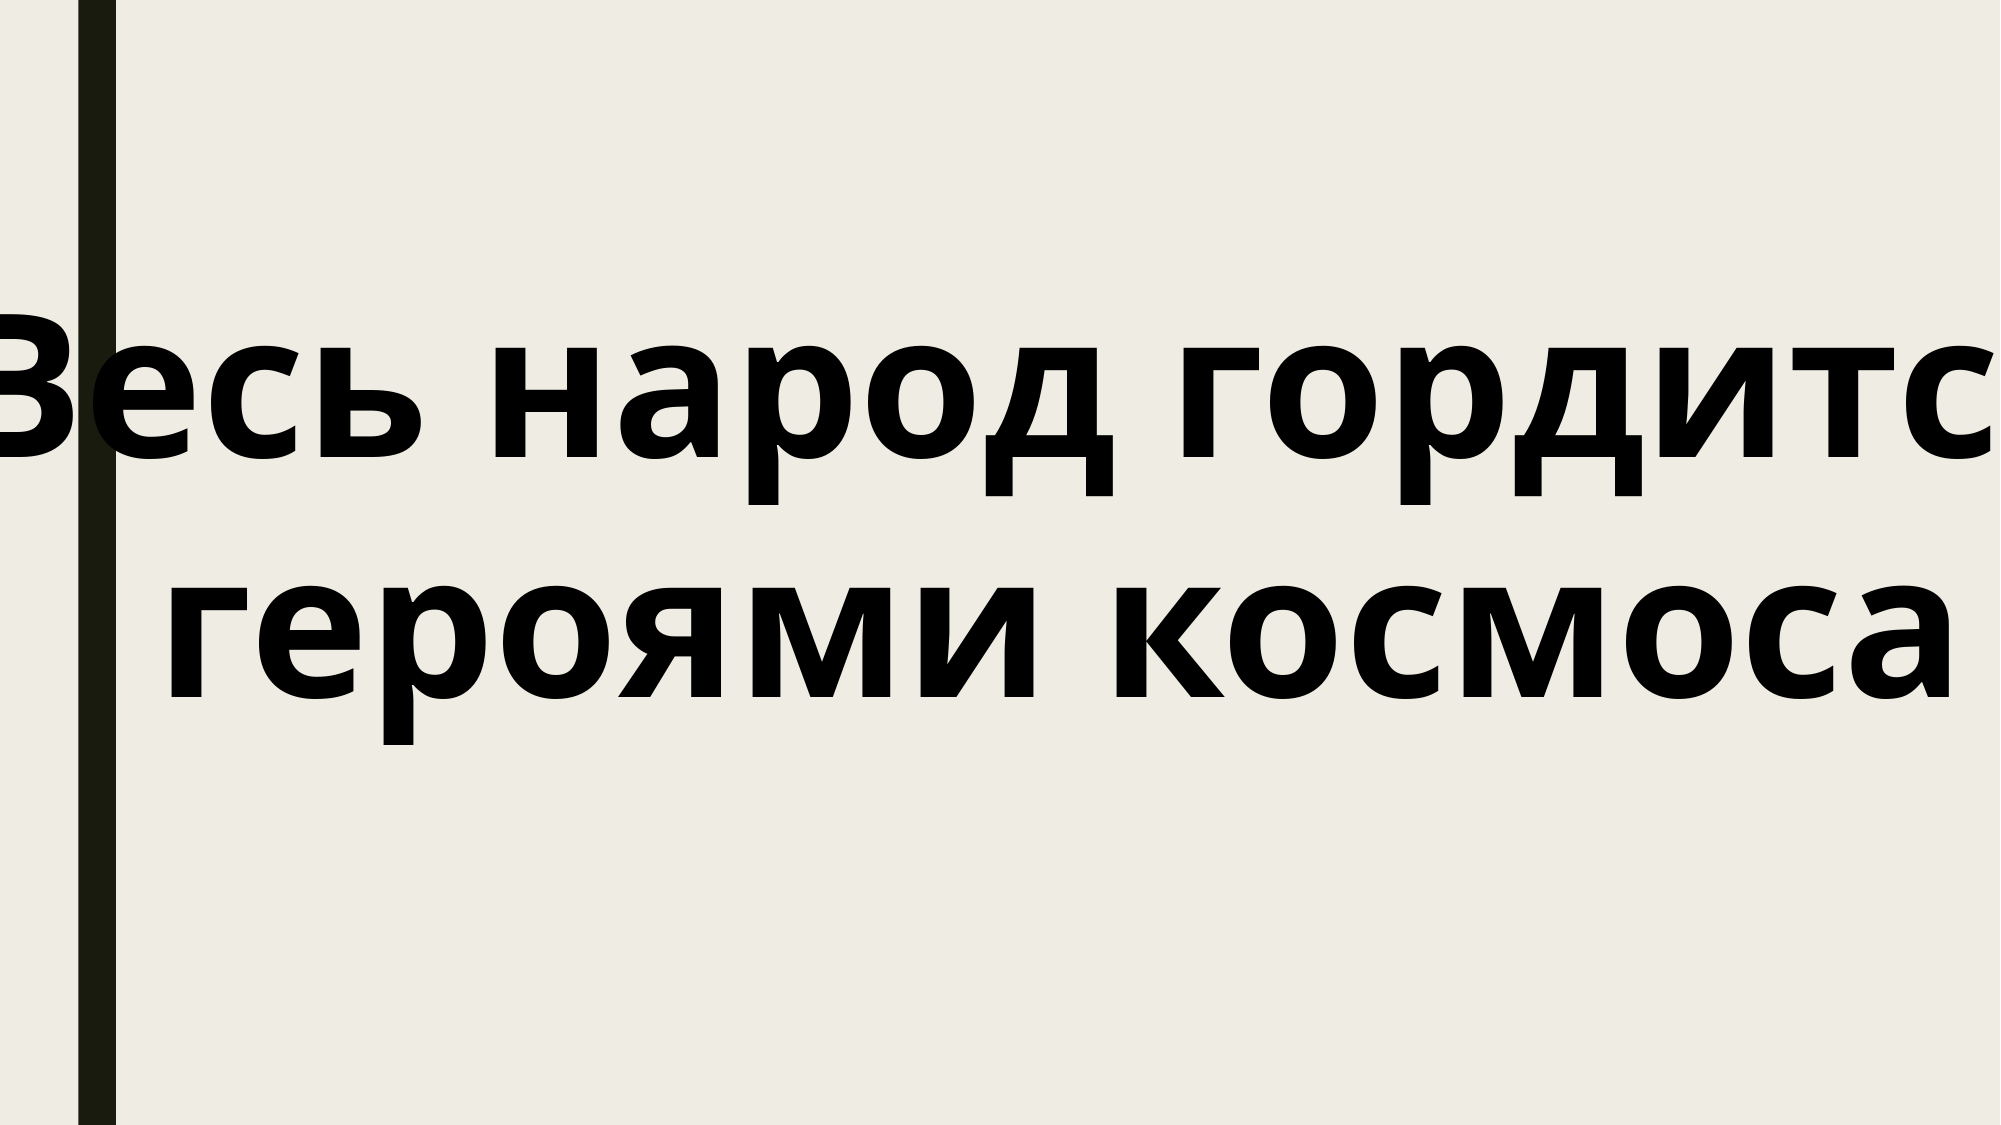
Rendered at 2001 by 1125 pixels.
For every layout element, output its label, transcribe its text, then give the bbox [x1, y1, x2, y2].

text_box Весь народ гордится героями космоса [0, 250, 2000, 746]
